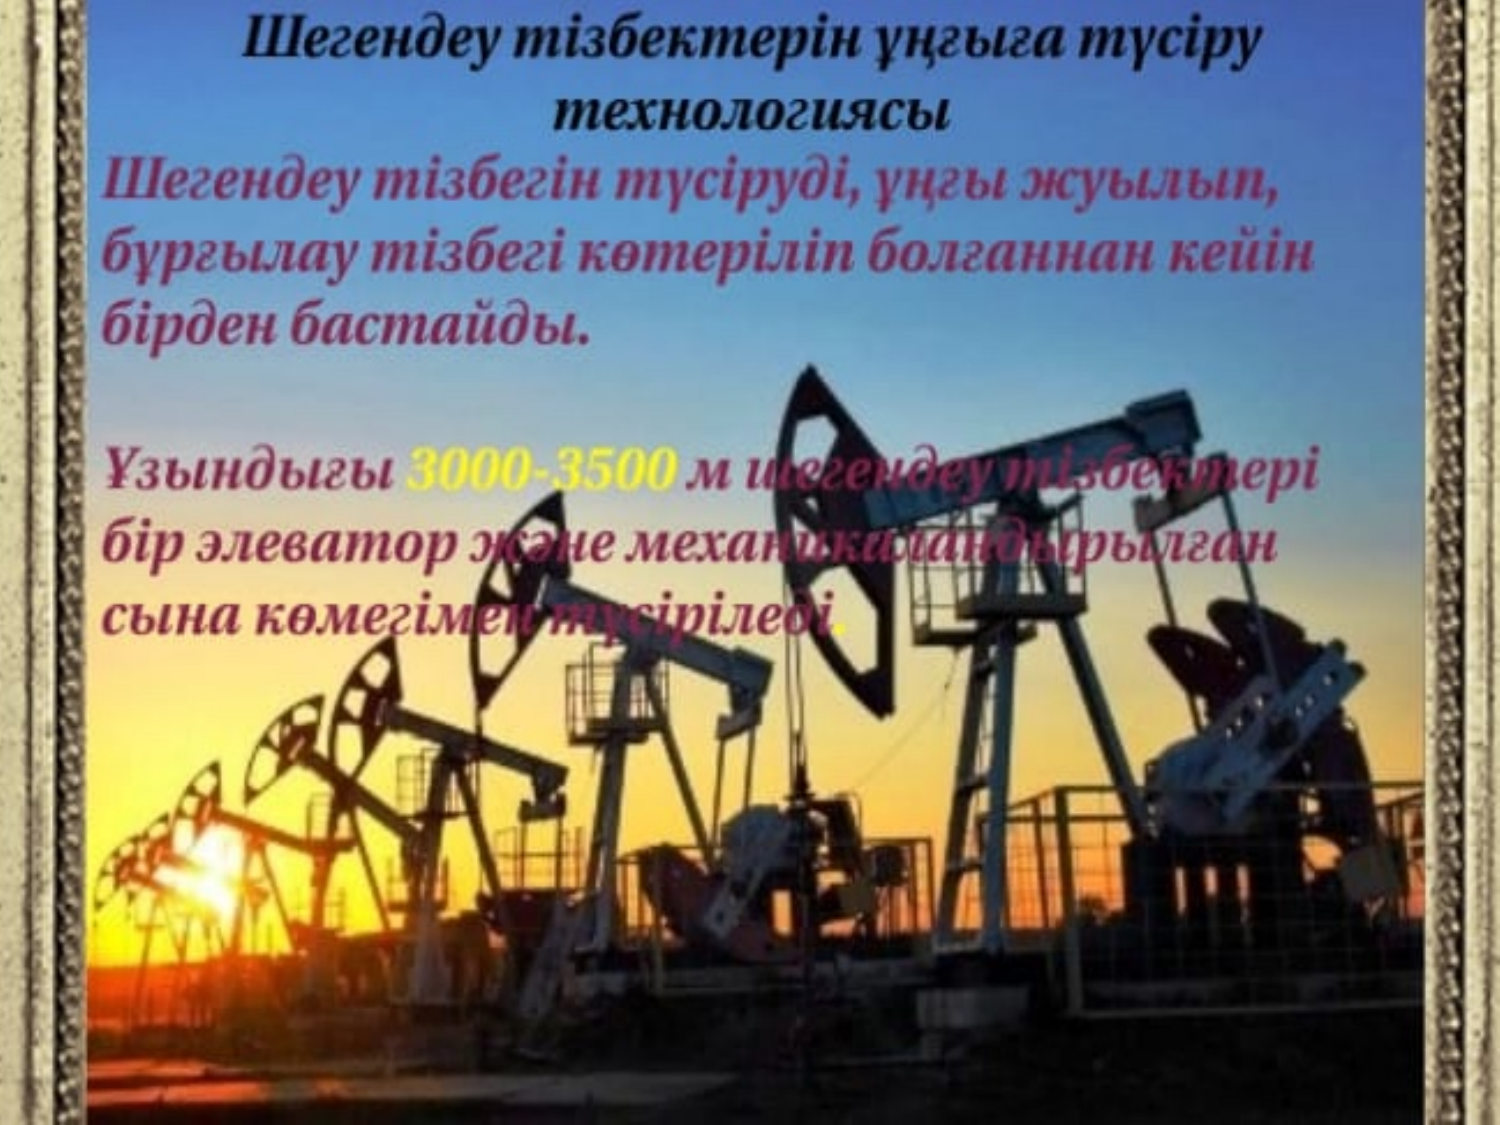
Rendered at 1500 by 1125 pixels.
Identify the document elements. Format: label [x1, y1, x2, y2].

list [0, 0, 1500, 1125]
